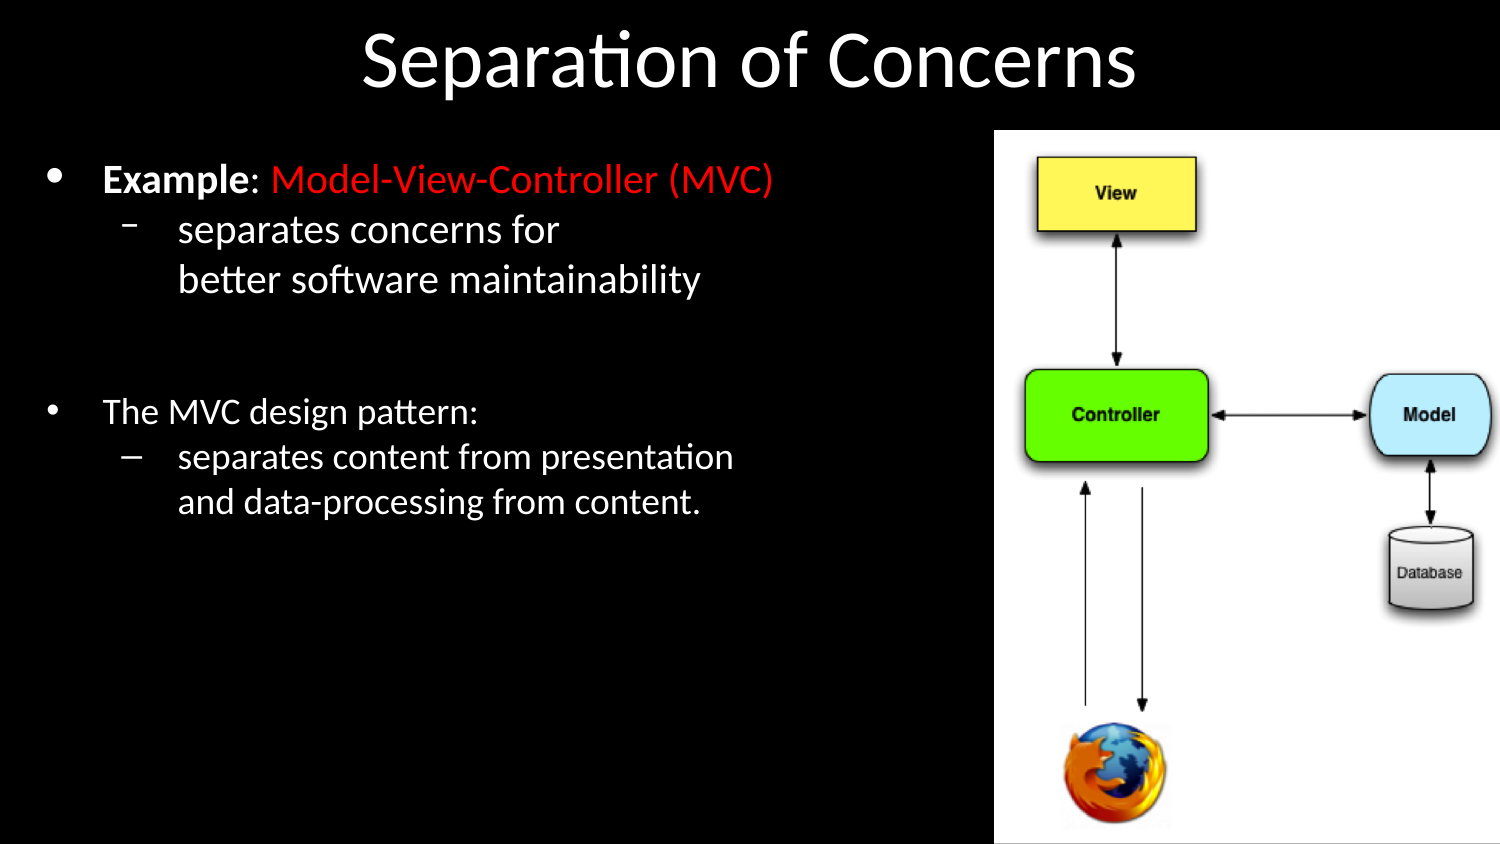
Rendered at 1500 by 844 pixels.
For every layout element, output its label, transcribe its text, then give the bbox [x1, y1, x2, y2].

list Example: Model-View-Controller (MVC) separates concerns for better software maintainability The MVC design pattern: separates content from presentation and data-processing from content. [12, 144, 923, 780]
picture [993, 130, 1500, 844]
title Separation of Concerns [75, 33, 1425, 175]
